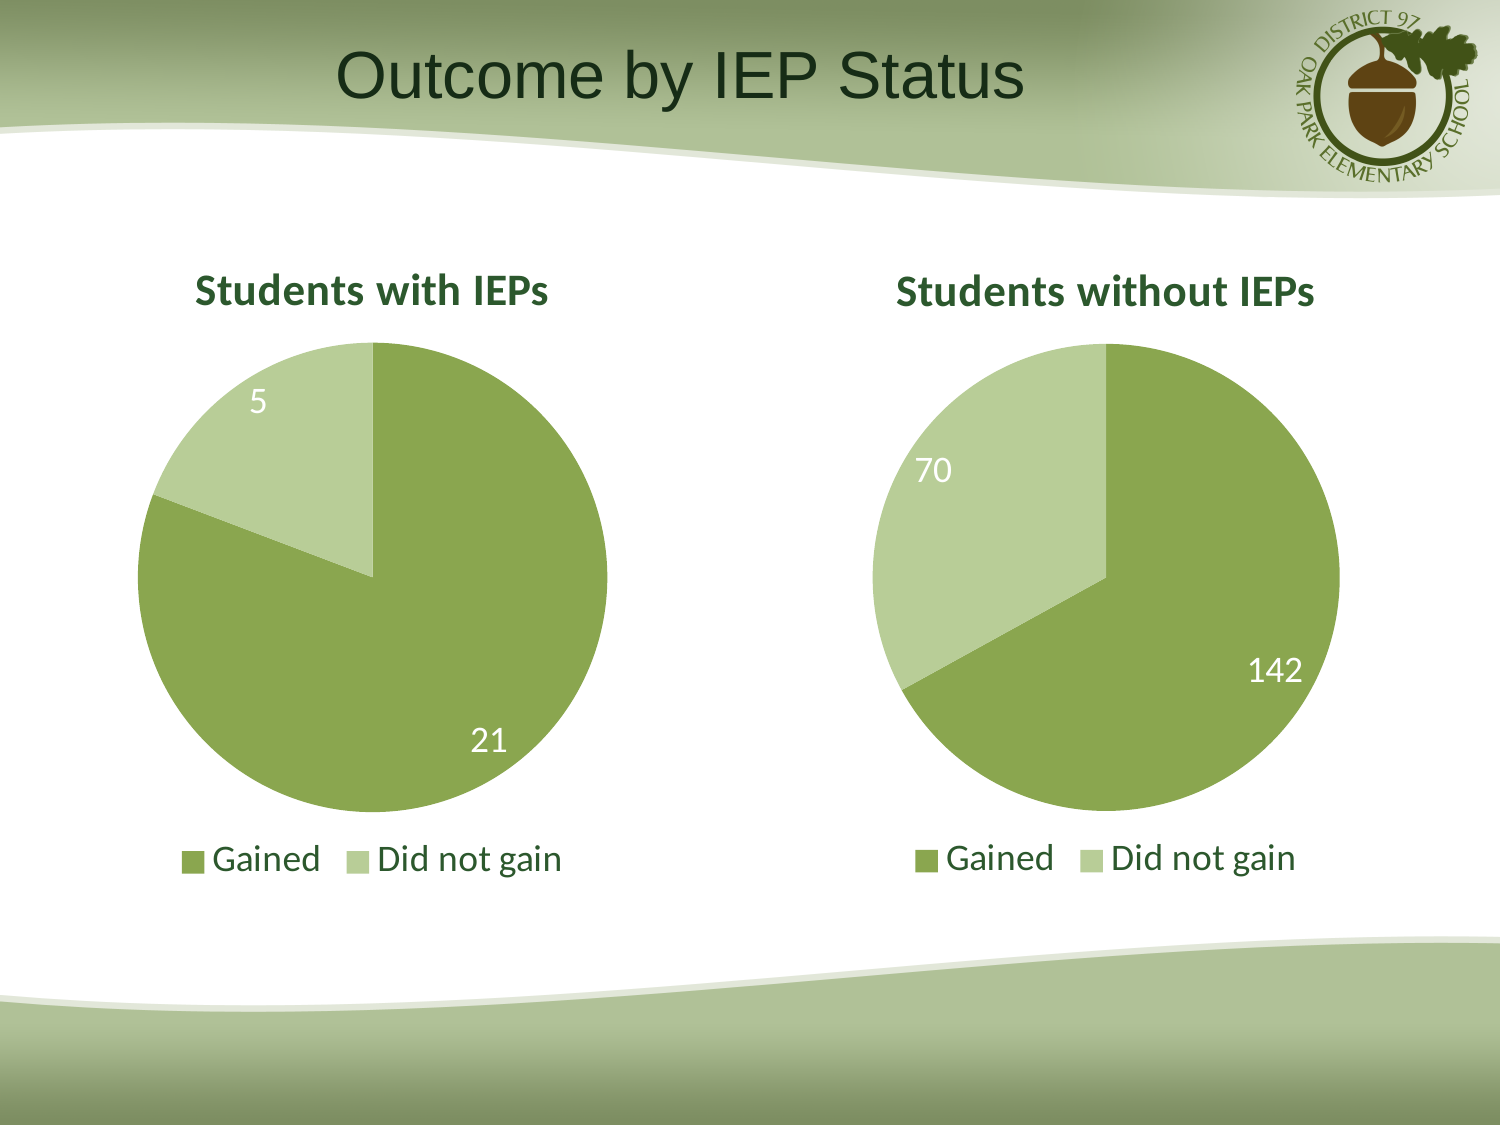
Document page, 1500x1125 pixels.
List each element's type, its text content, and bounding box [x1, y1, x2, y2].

chart [24, 236, 696, 889]
chart [749, 237, 1463, 888]
picture [0, 0, 1500, 1125]
title Outcome by IEP Status [24, 24, 1338, 125]
